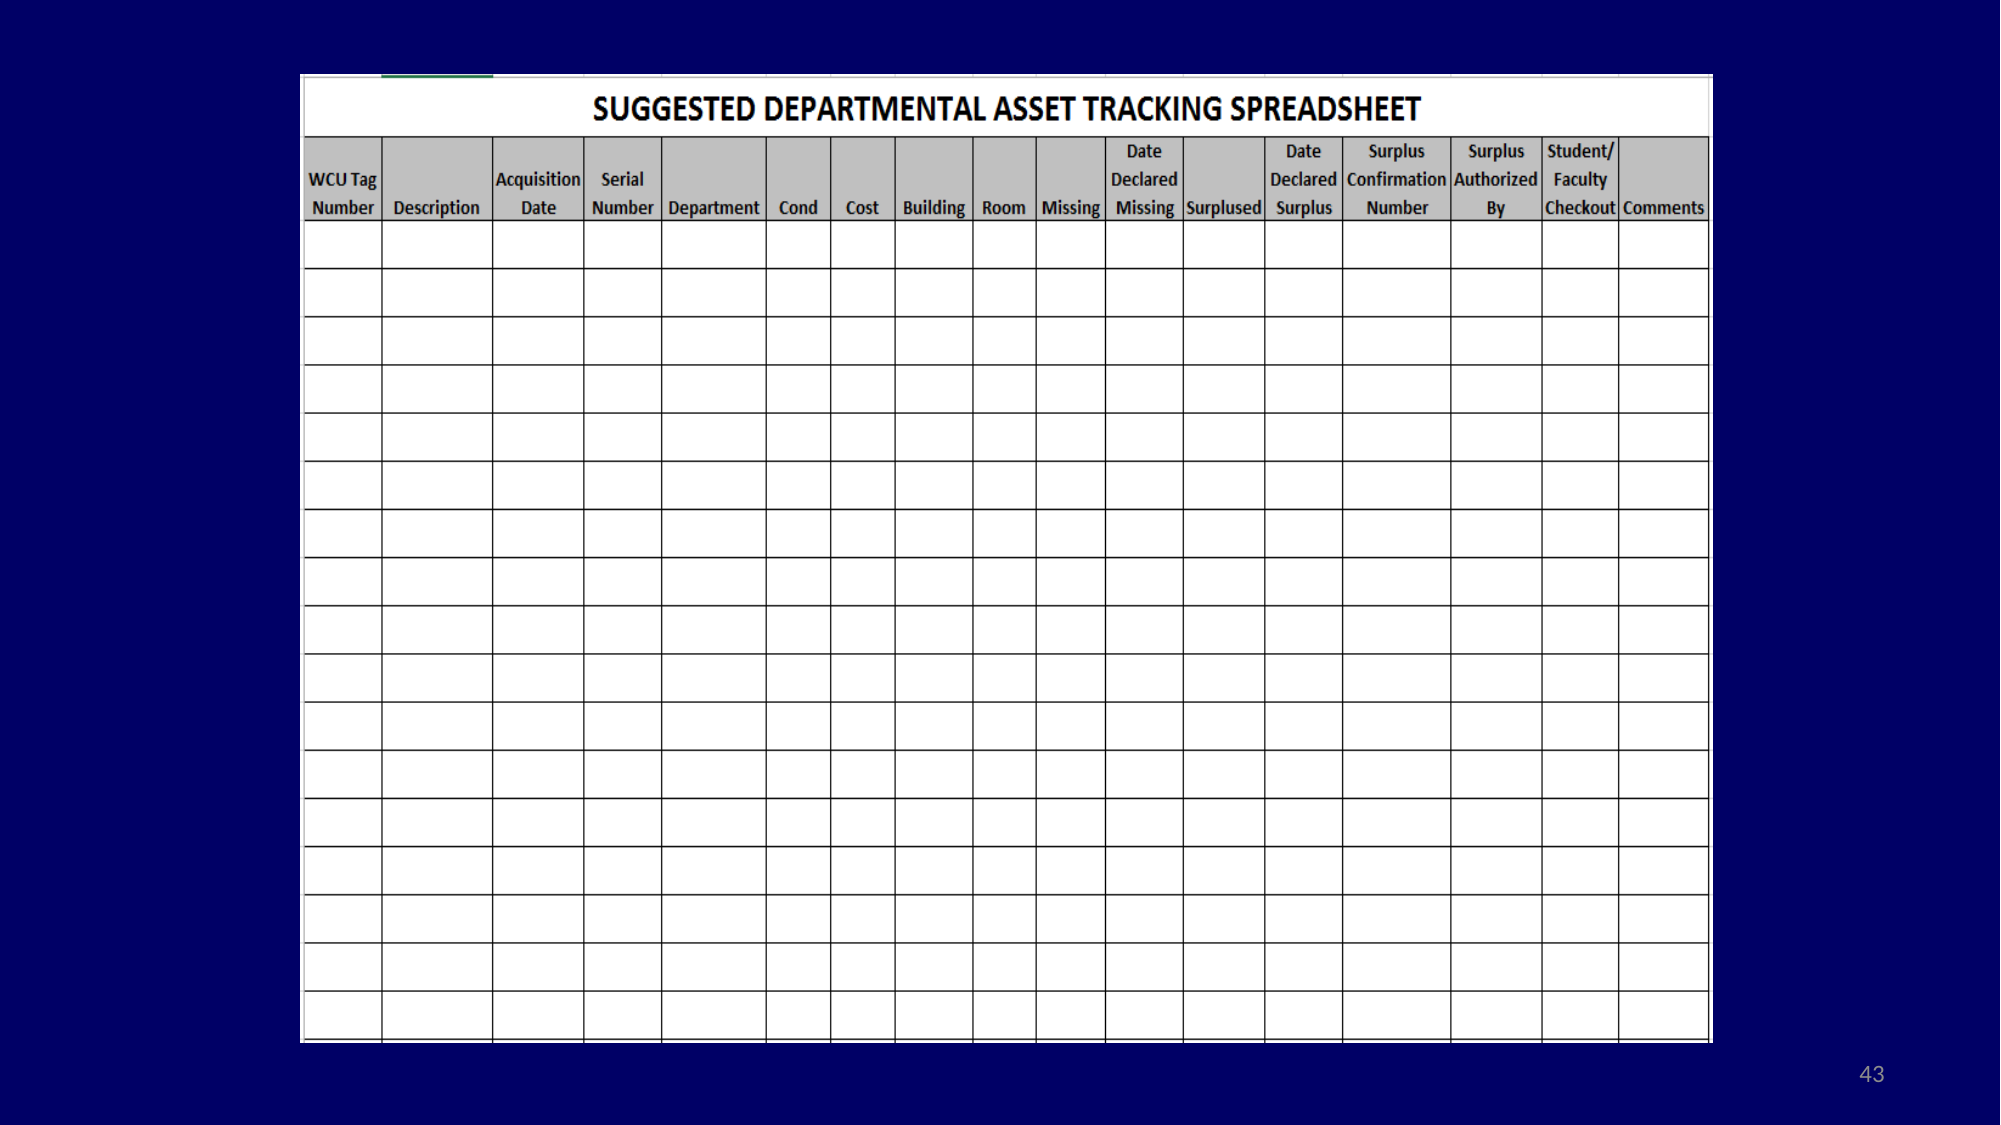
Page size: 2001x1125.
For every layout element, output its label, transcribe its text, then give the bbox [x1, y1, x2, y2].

slide_number 43 [1433, 1042, 1900, 1103]
picture [299, 74, 1713, 1043]
